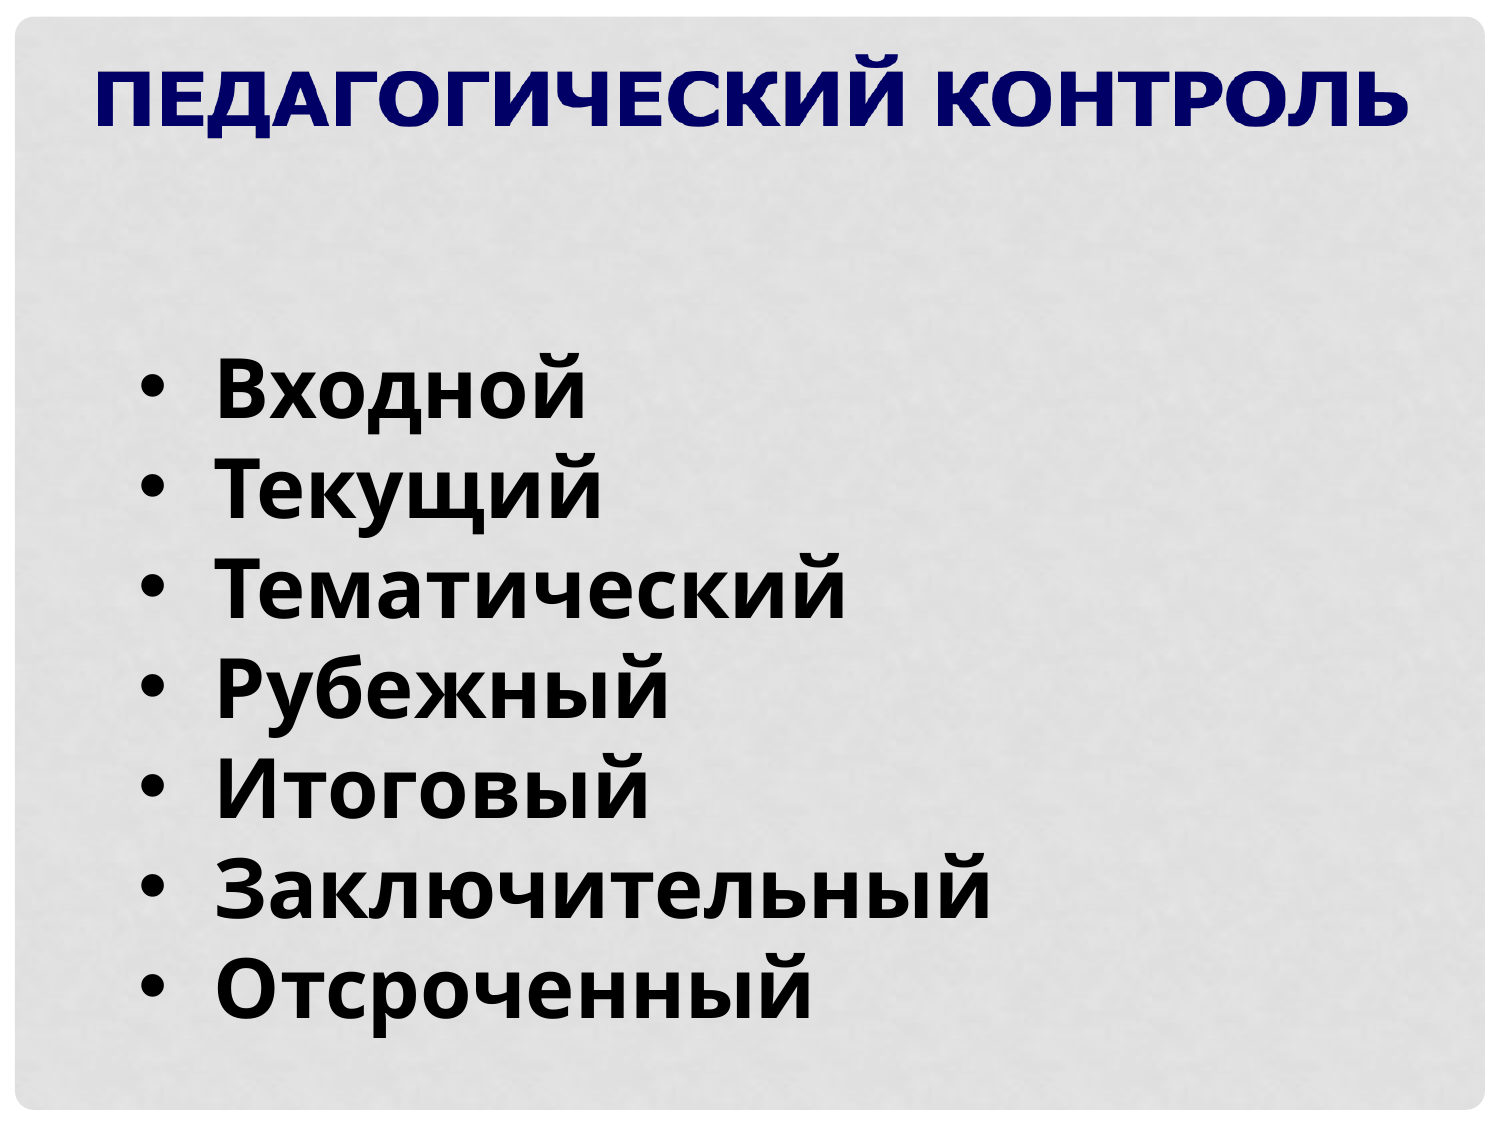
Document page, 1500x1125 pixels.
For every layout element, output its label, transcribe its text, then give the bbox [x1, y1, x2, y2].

text_box Входной Текущий Тематический Рубежный Итоговый Заключительный Отсроченный [123, 327, 1424, 1043]
picture [41, 30, 1459, 185]
